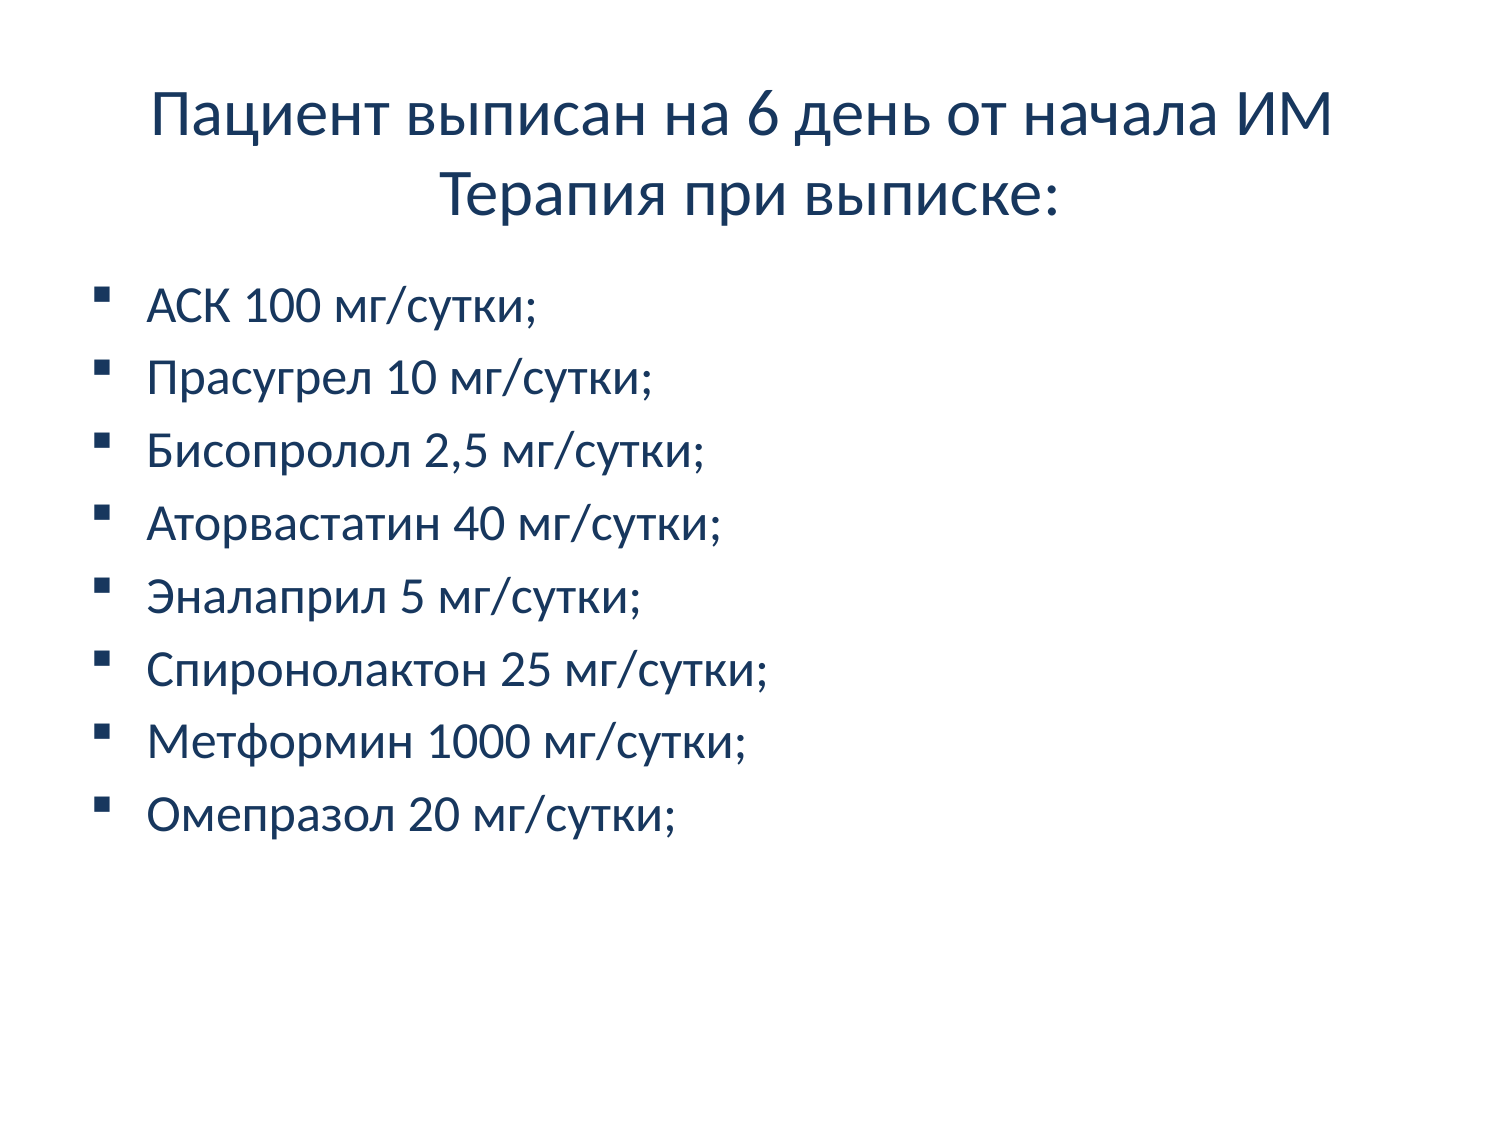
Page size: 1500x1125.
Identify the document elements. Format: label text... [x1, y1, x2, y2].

list АСК 100 мг/сутки; Прасугрел 10 мг/сутки; Бисопролол 2,5 мг/сутки; Аторвастатин 40 мг/сутки; Эналаприл 5 мг/сутки; Спиронолактон 25 мг/сутки; Метформин 1000 мг/сутки; Омепразол 20 мг/сутки; [75, 262, 1425, 1005]
title Пациент выписан на 6 день от начала ИМ Терапия при выписке: [75, 19, 1425, 262]
